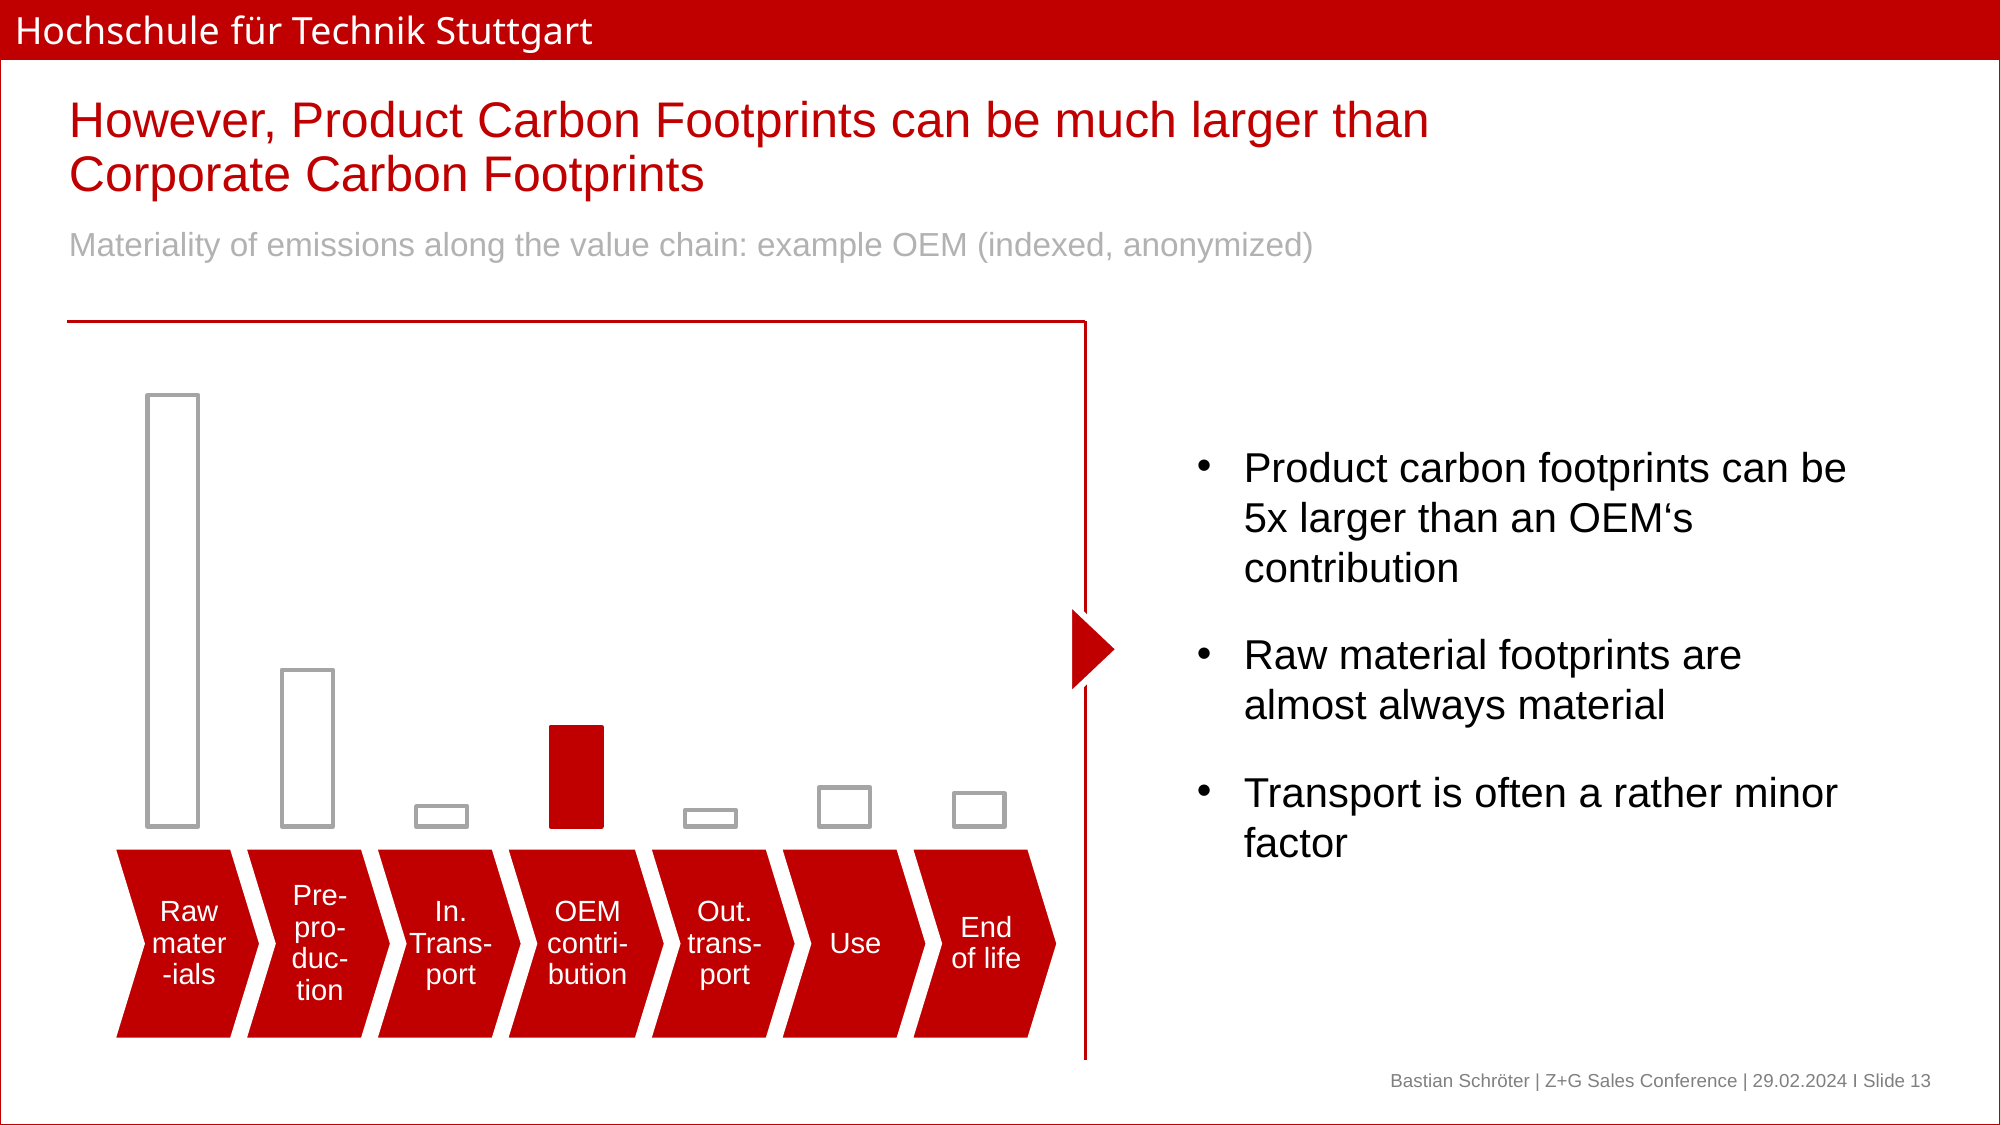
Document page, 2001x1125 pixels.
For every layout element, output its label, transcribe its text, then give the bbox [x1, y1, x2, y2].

title However, Product Carbon Footprints can be much larger than Corporate Carbon Footprints [54, 86, 1557, 213]
footer Materiality of emissions along the value chain: example OEM (indexed, anonymized) [54, 213, 1863, 274]
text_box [66, 320, 1867, 1061]
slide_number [1139, 1038, 1946, 1099]
